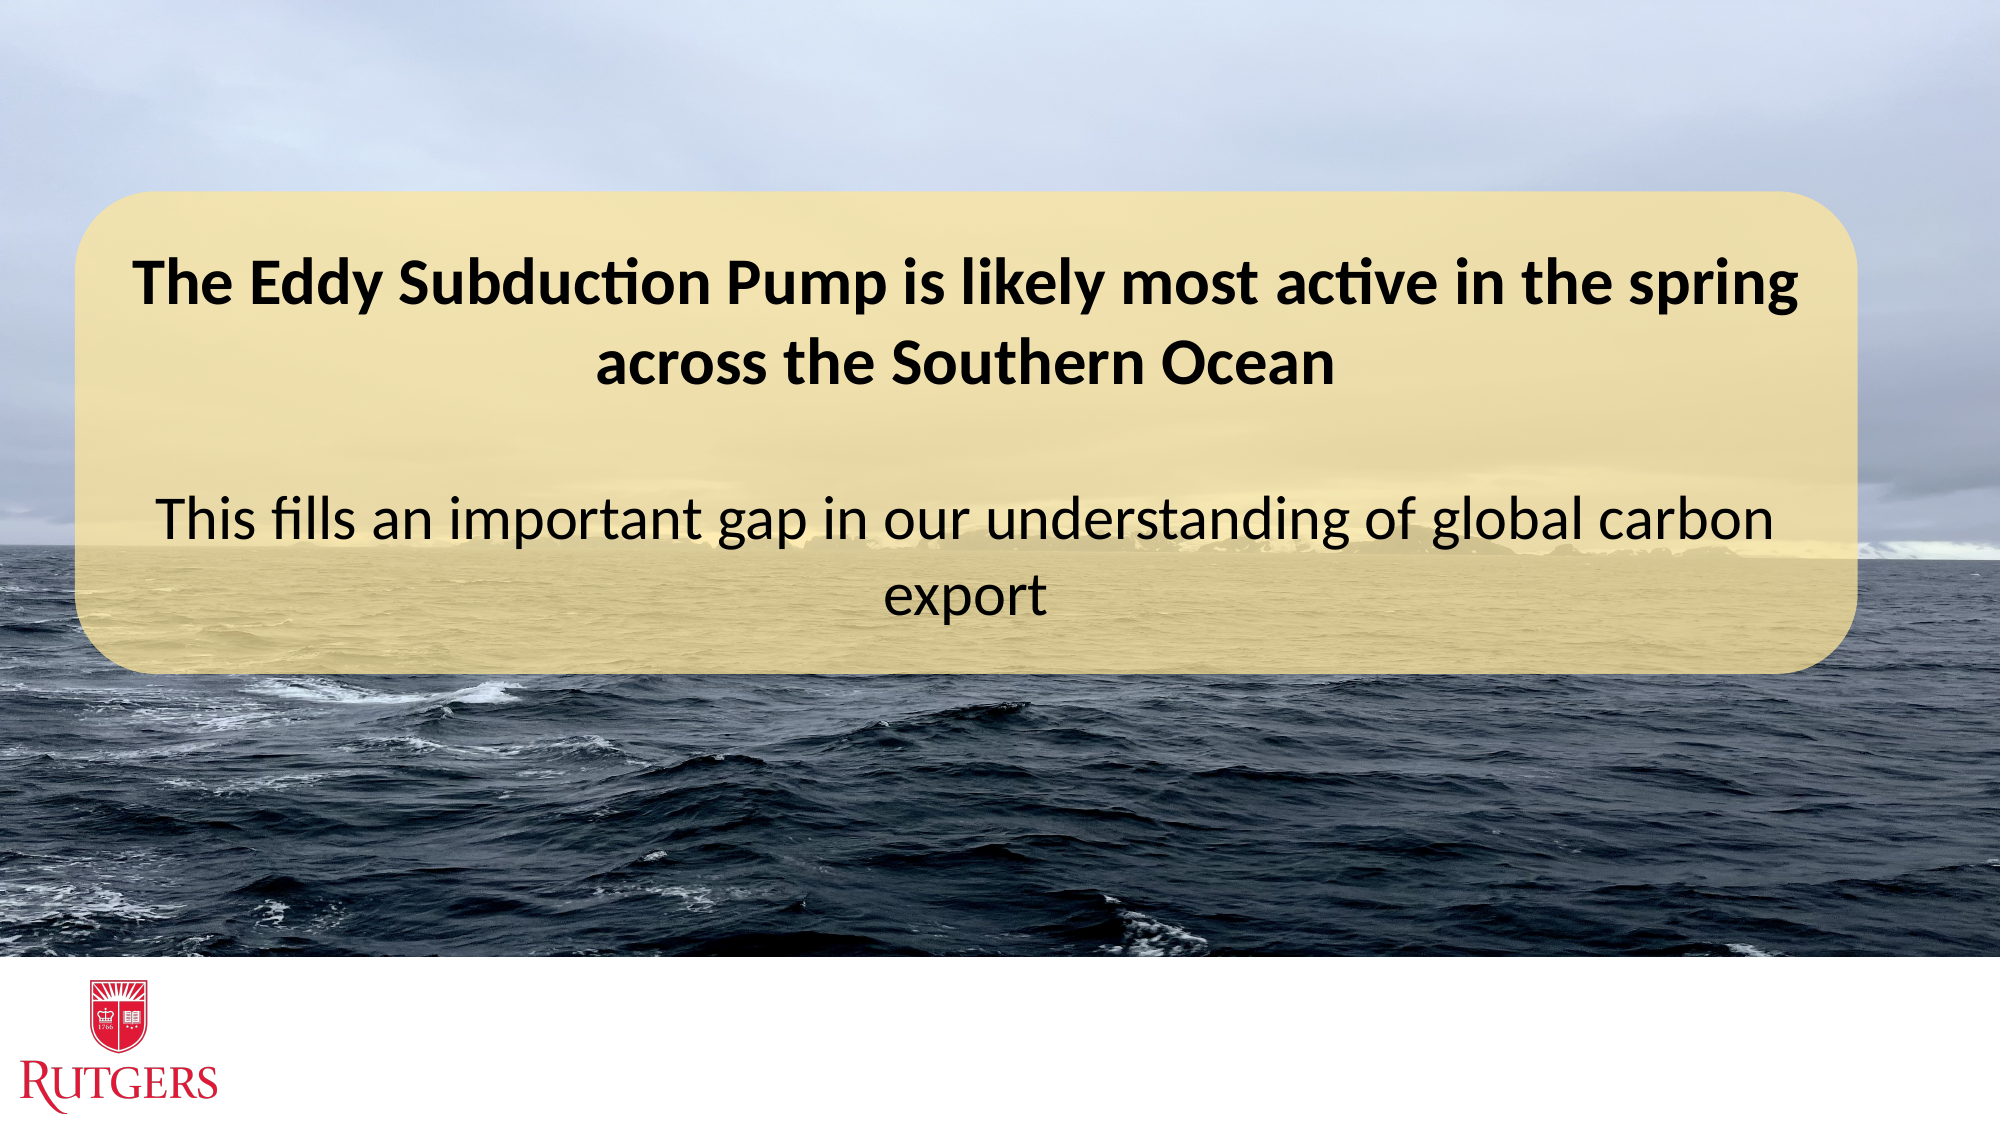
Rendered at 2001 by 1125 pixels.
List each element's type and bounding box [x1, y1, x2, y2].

picture [0, 0, 2000, 957]
picture [20, 980, 217, 1114]
